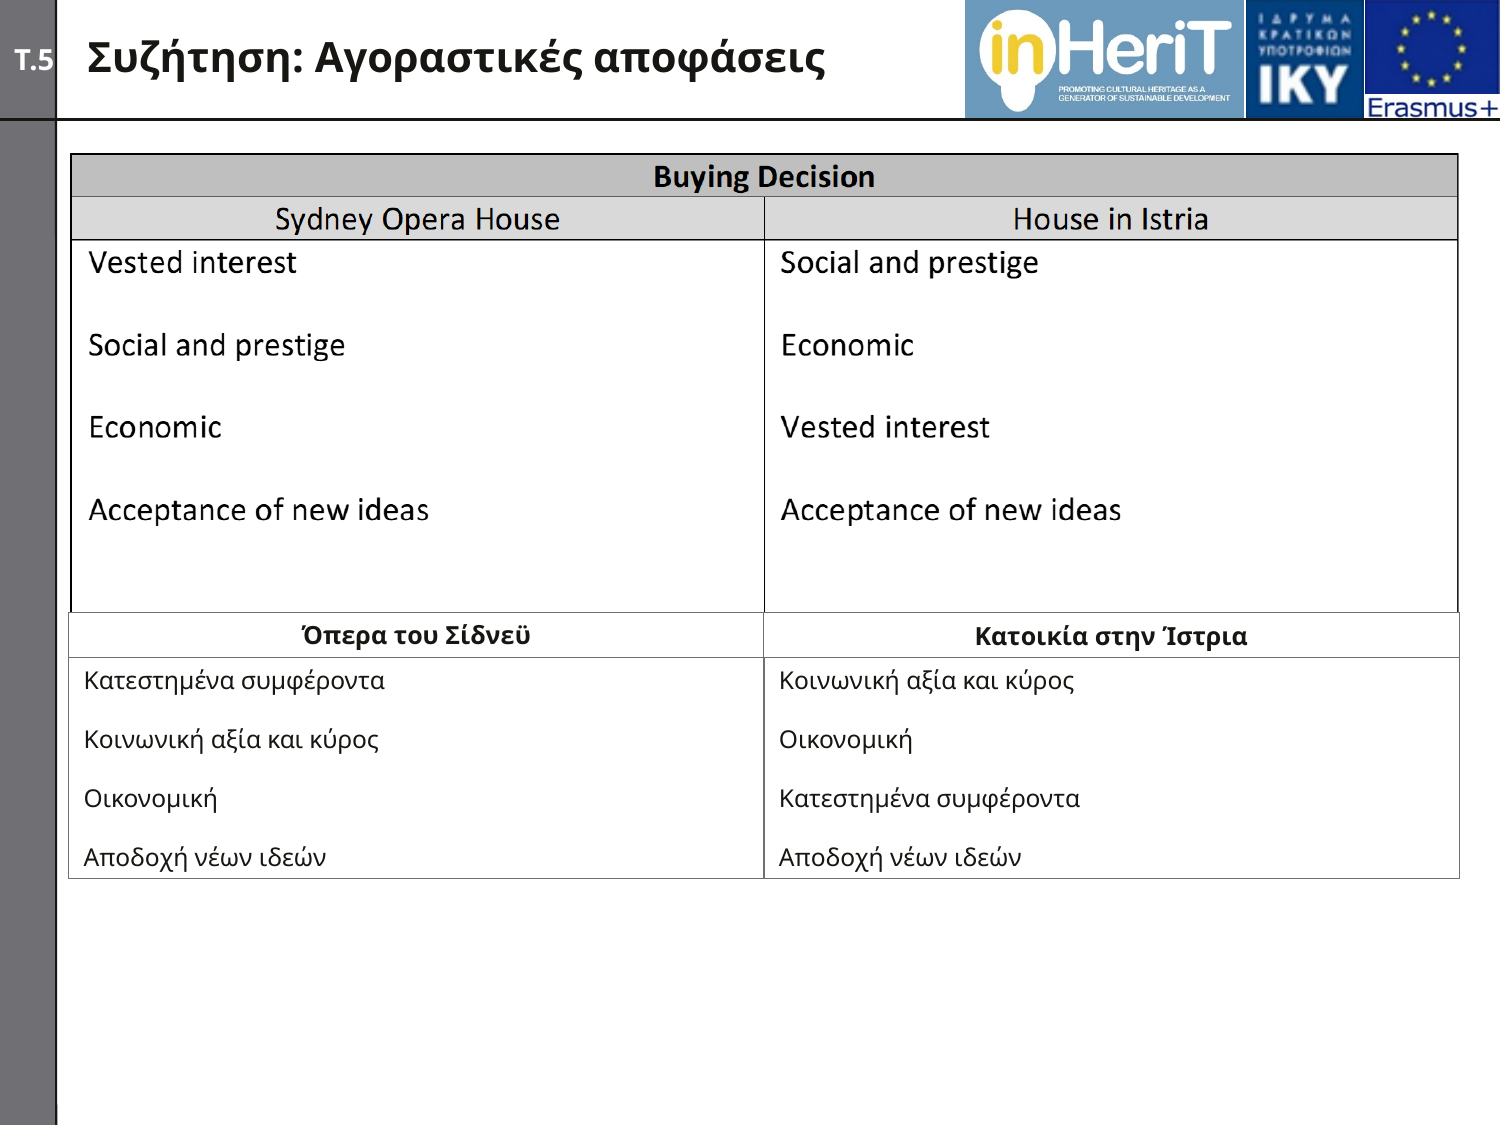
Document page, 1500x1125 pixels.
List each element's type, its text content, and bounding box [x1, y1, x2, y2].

text_box Συζήτηση: Αγοραστικές αποφάσεις [72, 23, 957, 89]
picture [70, 153, 1459, 684]
text_box Κατεστημένα συμφέροντα Κοινωνική αξία και κύρος Οικονομική Αποδοχή νέων ιδεών [68, 692, 764, 879]
text_box Κοινωνική αξία και κύρος Οικονομική Κατεστημένα συμφέροντα Αποδοχή νέων ιδεών [764, 692, 1460, 879]
text_box T.5 [0, 34, 48, 84]
text_box T.5 [63, 34, 71, 84]
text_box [964, 0, 1500, 116]
